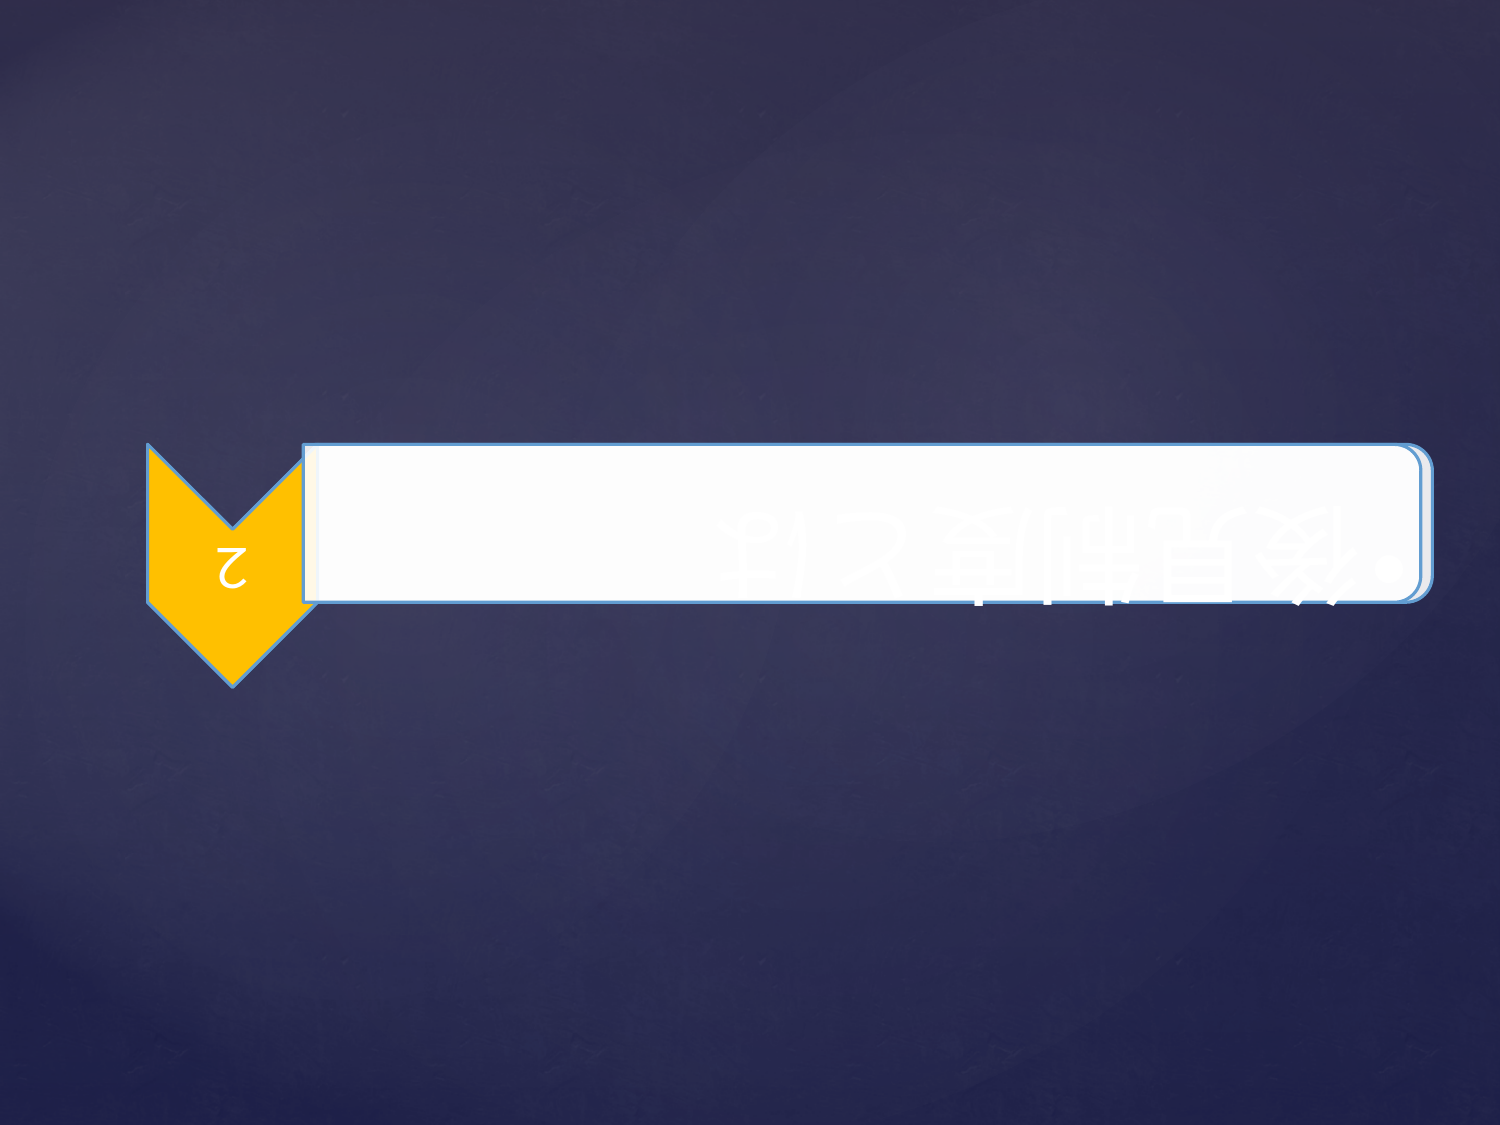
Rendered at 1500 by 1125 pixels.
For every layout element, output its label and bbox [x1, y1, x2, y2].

text_box [146, 443, 1436, 882]
